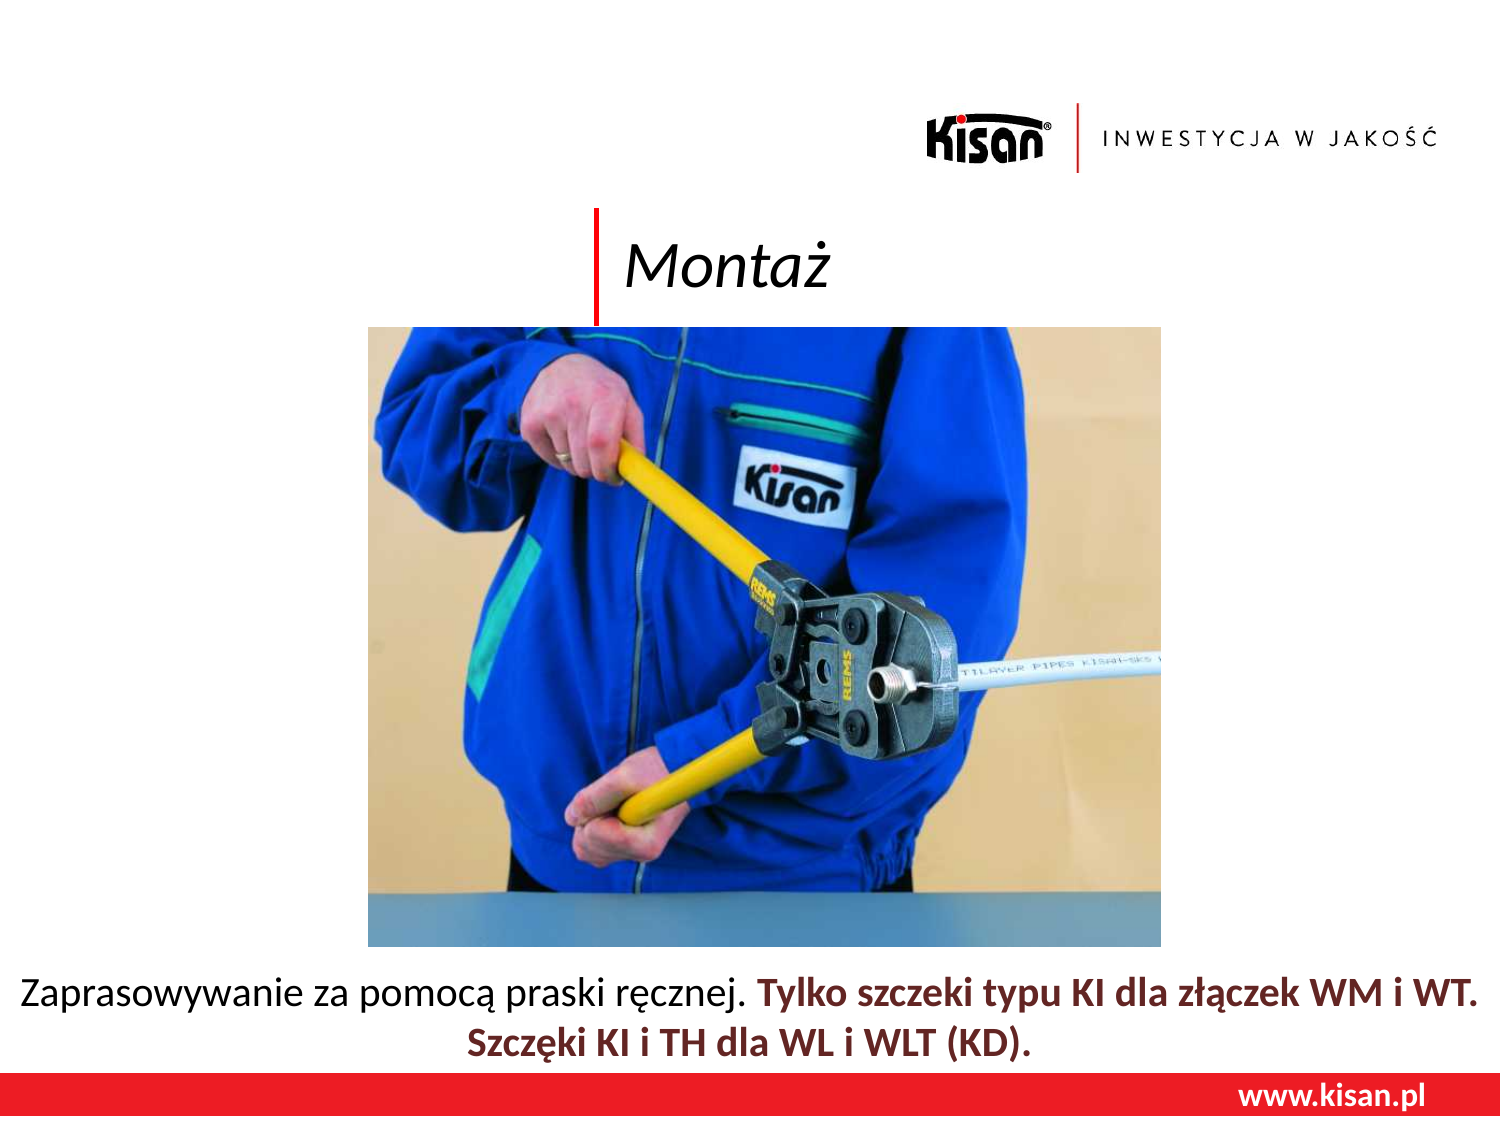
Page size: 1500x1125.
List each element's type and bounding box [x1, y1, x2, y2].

text_box [0, 103, 1500, 1122]
picture [368, 327, 1161, 947]
